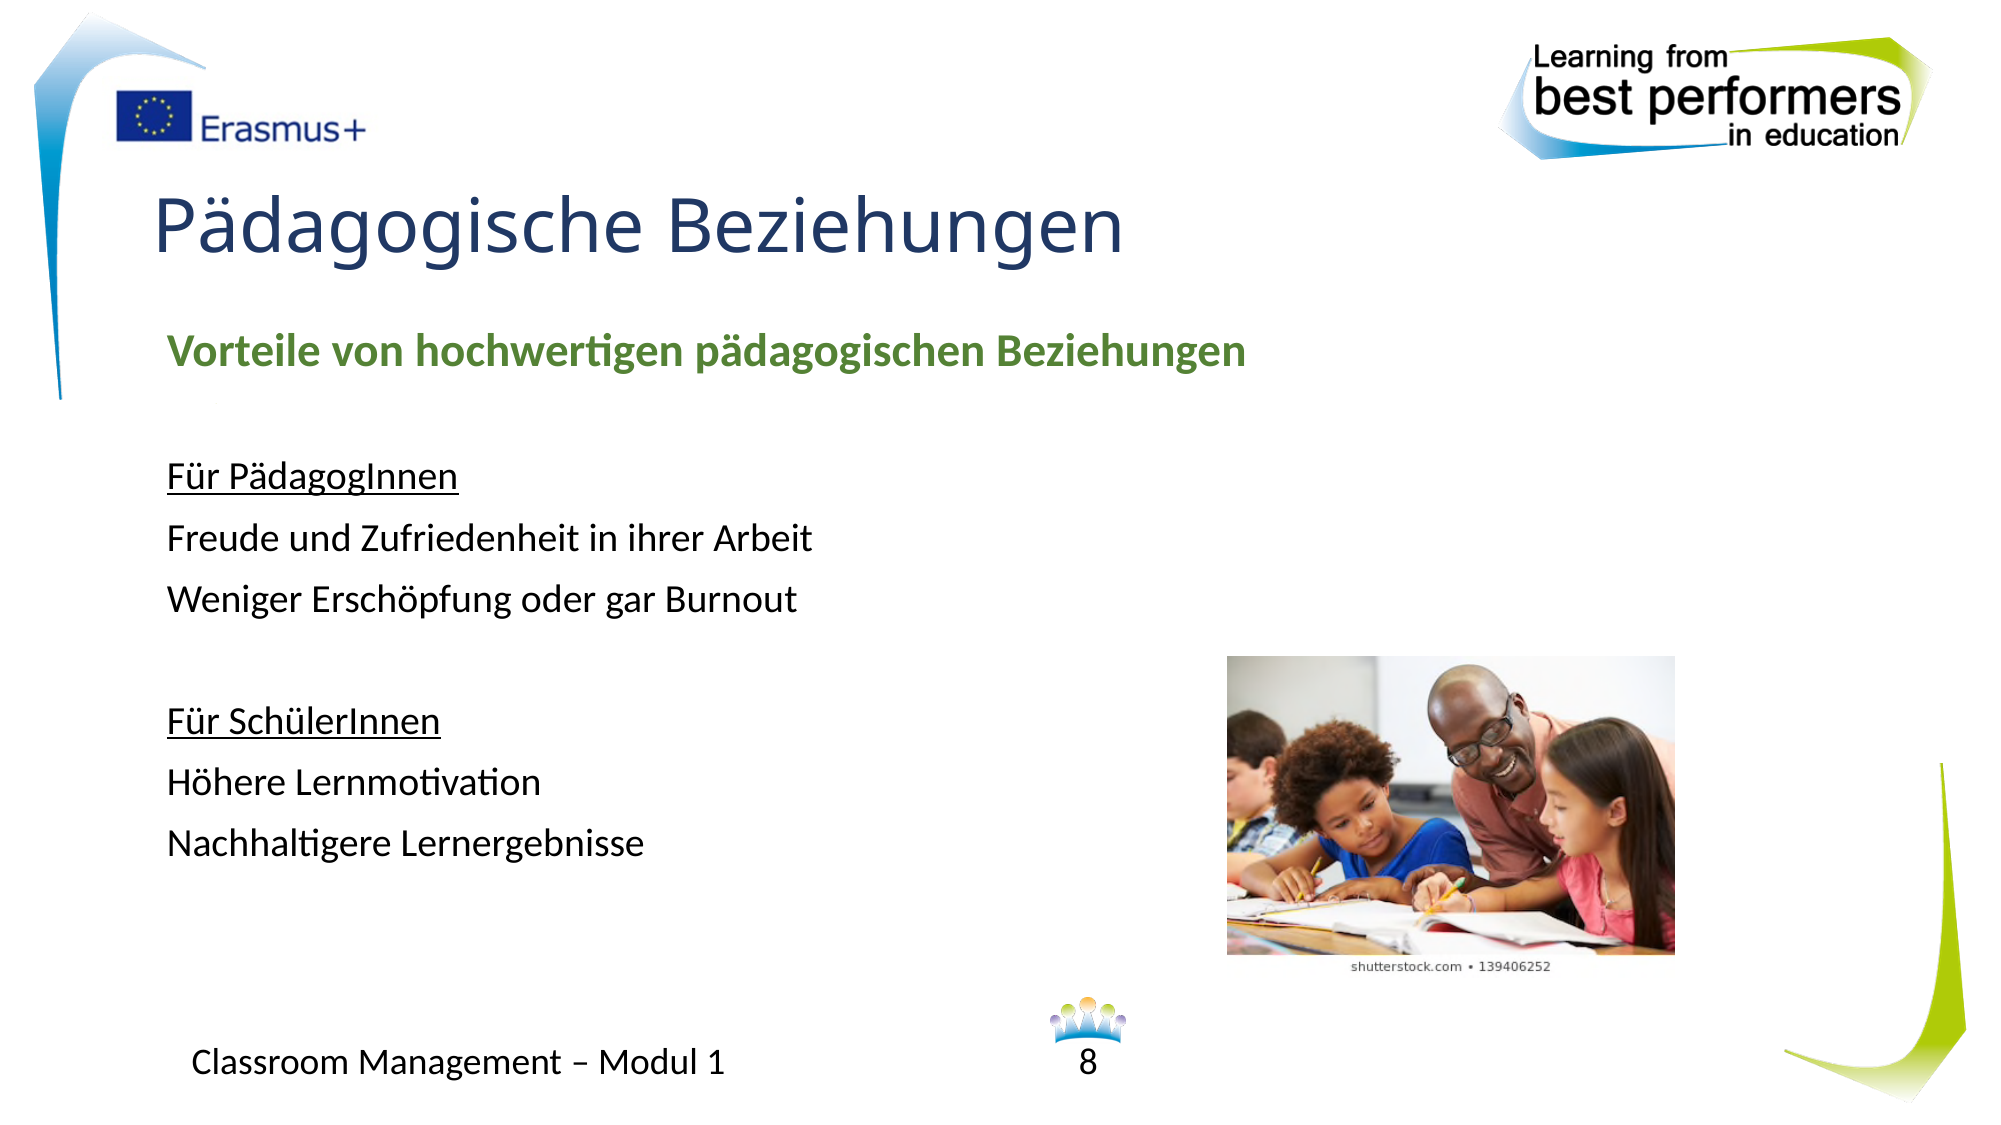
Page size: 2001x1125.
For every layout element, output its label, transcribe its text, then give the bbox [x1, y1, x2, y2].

title Pädagogische Beziehungen [137, 179, 1863, 325]
picture [34, 12, 380, 404]
picture [1498, 37, 1933, 160]
list Vorteile von hochwertigen pädagogischen Beziehungen Für PädagogInnen Freude und Zufriedenheit in ihrer Arbeit Weniger Erschöpfung oder gar Burnout Für SchülerInnen Höhere Lernmotivation Nachhaltigere Lernergebnisse [151, 318, 1602, 878]
slide_number 8 [863, 1029, 1314, 1090]
picture [1050, 997, 1126, 1029]
footer Classroom Management – Modul 1 [176, 1029, 852, 1090]
picture [1227, 656, 1675, 978]
picture [1759, 763, 1967, 1103]
